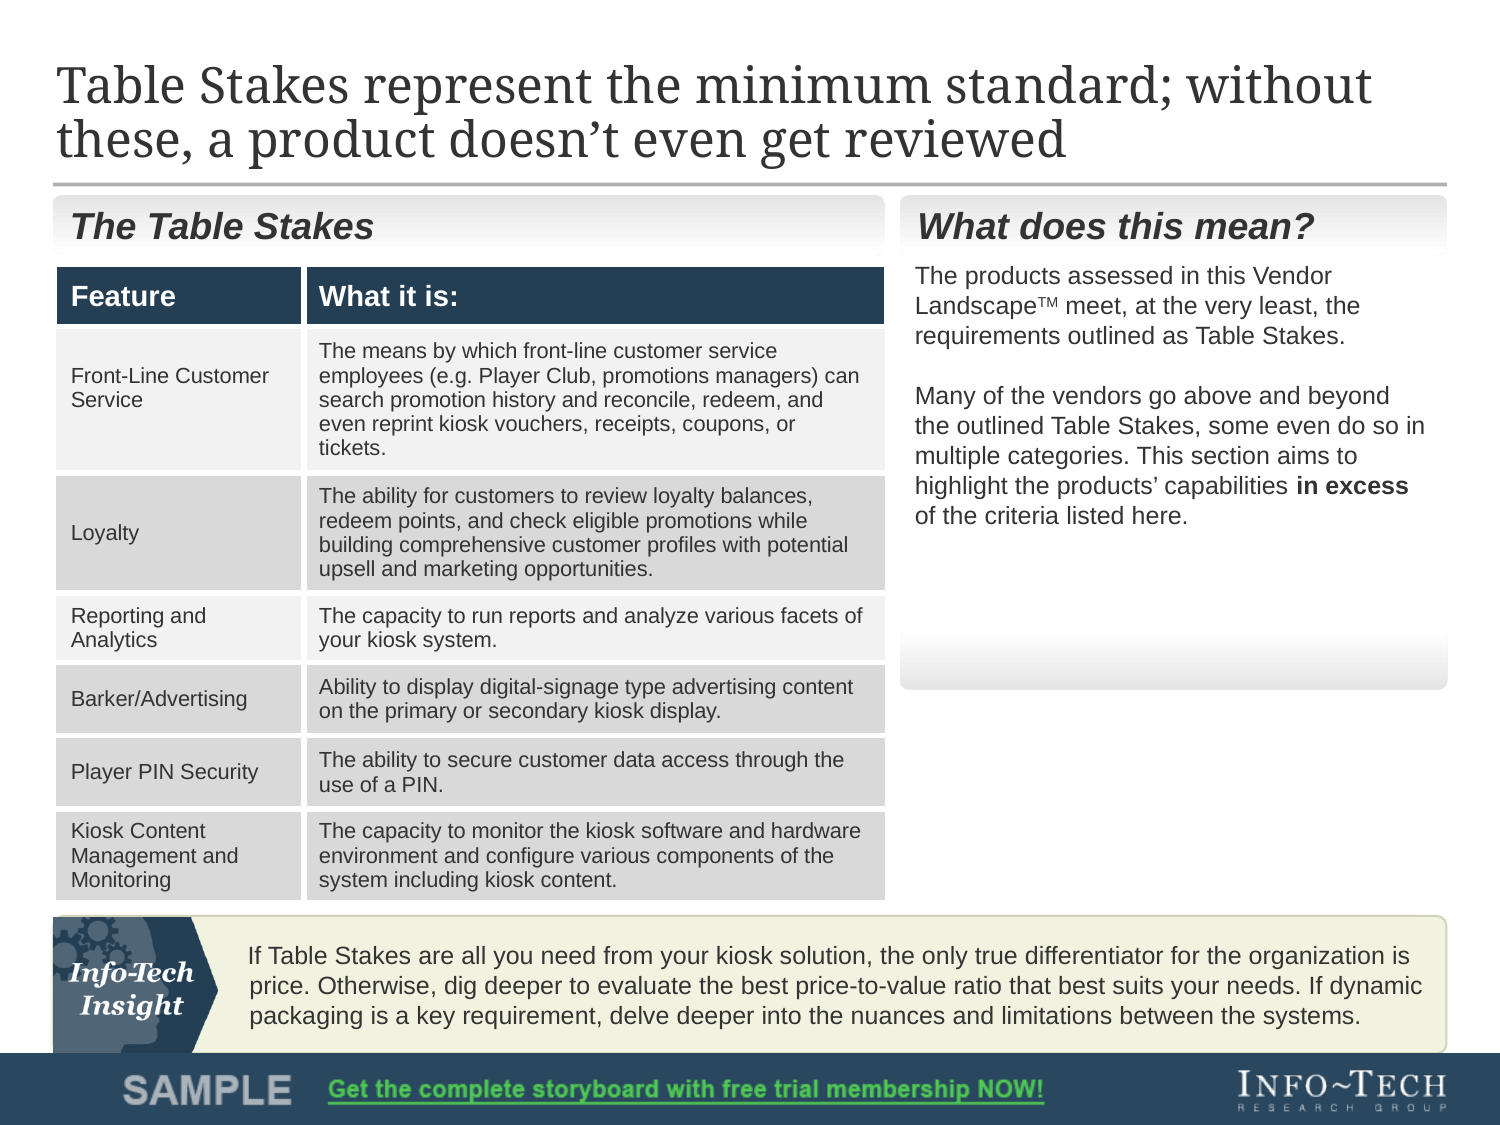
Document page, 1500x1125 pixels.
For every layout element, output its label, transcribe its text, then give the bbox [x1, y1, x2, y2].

text_box [897, 627, 1450, 692]
table_cell Player PIN Security [56, 738, 301, 806]
text_box The products assessed in this Vendor LandscapeTM meet, at the very least, the requirements outlined as Table Stakes. Many of the vendors go above and beyond the outlined Table Stakes, some even do so in multiple categories. This section aims to highlight the products’ capabilities in excess of the criteria listed here. [900, 253, 1448, 537]
table_cell The means by which front-line customer service employees (e.g. Player Club, promotions managers) can search promotion history and reconcile, redeem, and even reprint kiosk vouchers, receipts, coupons, or tickets. [307, 329, 885, 470]
table_cell Barker/Advertising [56, 665, 301, 733]
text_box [53, 915, 1447, 1052]
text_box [0, 1053, 1500, 1125]
table_cell Front-Line Customer Service [56, 329, 301, 470]
table_cell Ability to display digital-signage type advertising content on the primary or secondary kiosk display. [307, 665, 885, 733]
table_cell The capacity to run reports and analyze various facets of your kiosk system. [307, 596, 885, 660]
table_cell The ability to secure customer data access through the use of a PIN. [307, 738, 885, 806]
table_cell The ability for customers to review loyalty balances, redeem points, and check eligible promotions while building comprehensive customer profiles with potential upsell and marketing opportunities. [307, 476, 885, 590]
text_box What does this mean? [897, 192, 1450, 258]
table_header What it is: [307, 267, 884, 324]
table_cell Loyalty [56, 476, 301, 590]
table_header Feature [57, 267, 301, 324]
text_box The Table Stakes [50, 192, 888, 258]
table_cell Reporting and Analytics [56, 596, 301, 660]
title Table Stakes represent the minimum standard; without these, a product doesn’t even get reviewed [41, 42, 1457, 185]
table_cell Kiosk Content Management and Monitoring [56, 812, 301, 900]
table_cell The capacity to monitor the kiosk software and hardware environment and configure various components of the system including kiosk content. [307, 812, 885, 900]
